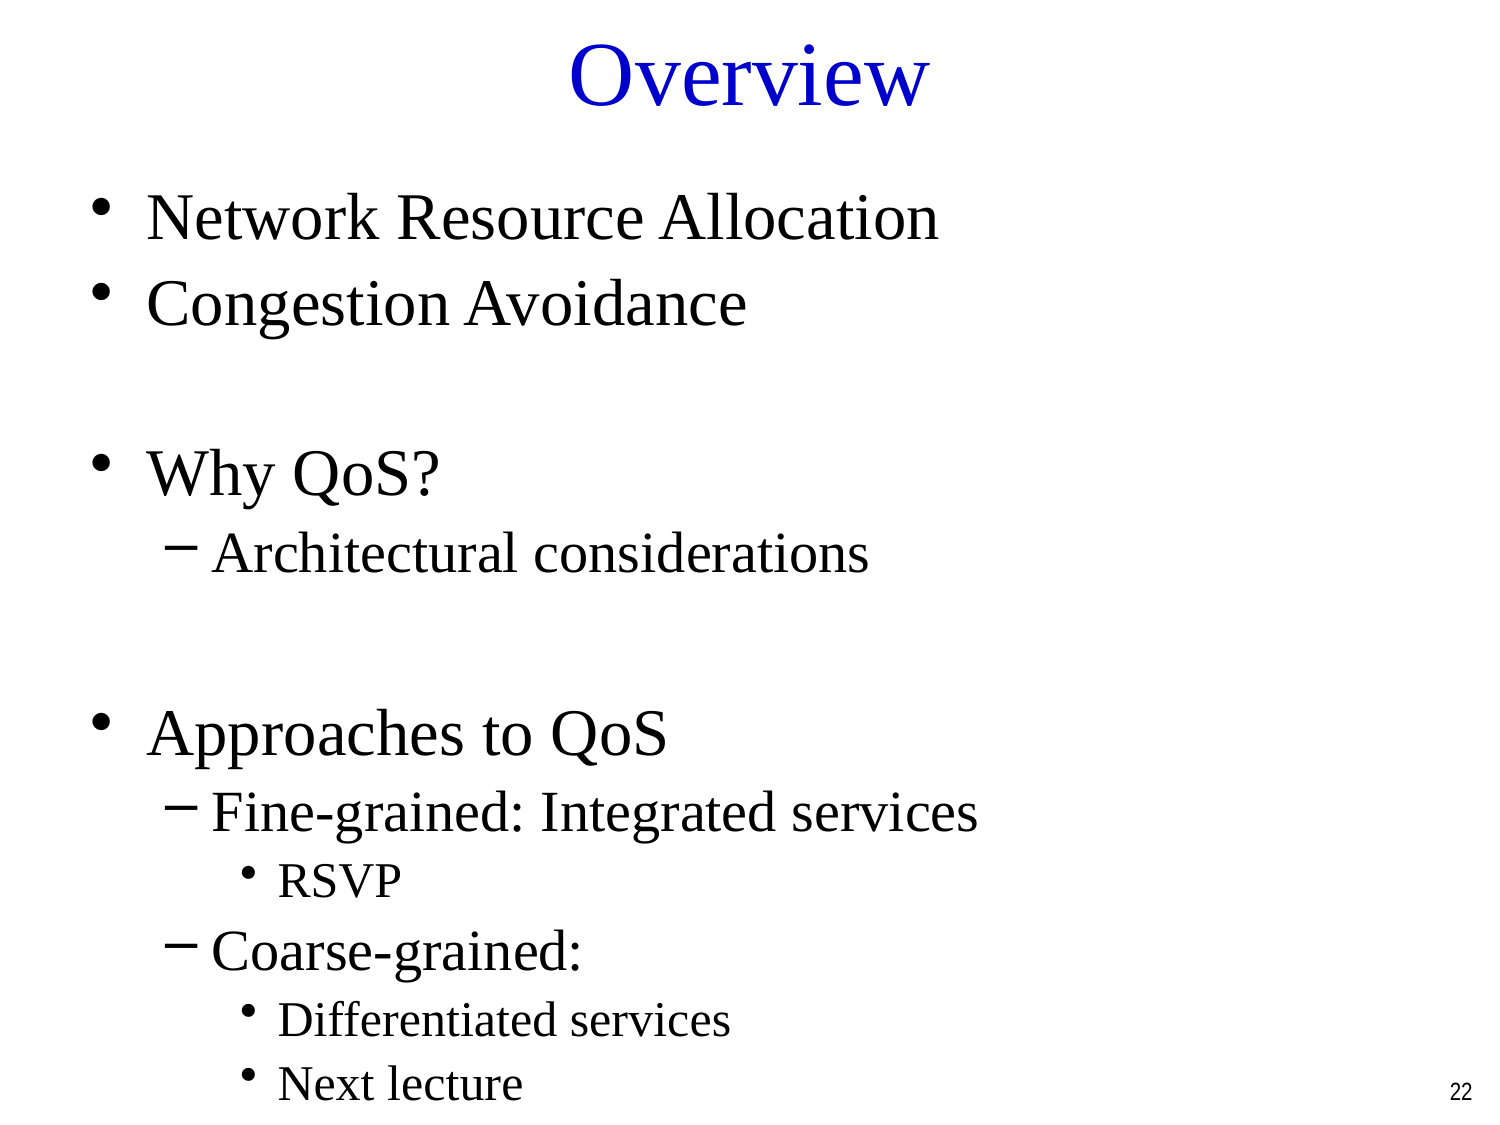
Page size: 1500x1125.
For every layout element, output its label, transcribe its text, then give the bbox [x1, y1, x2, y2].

title Overview [74, 0, 1426, 163]
list Network Resource Allocation Congestion Avoidance Why QoS? Architectural considerations Approaches to QoS Fine-grained: Integrated services RSVP Coarse-grained: Differentiated services Next lecture [74, 174, 1426, 1088]
text_box 22 [1174, 1037, 1488, 1113]
